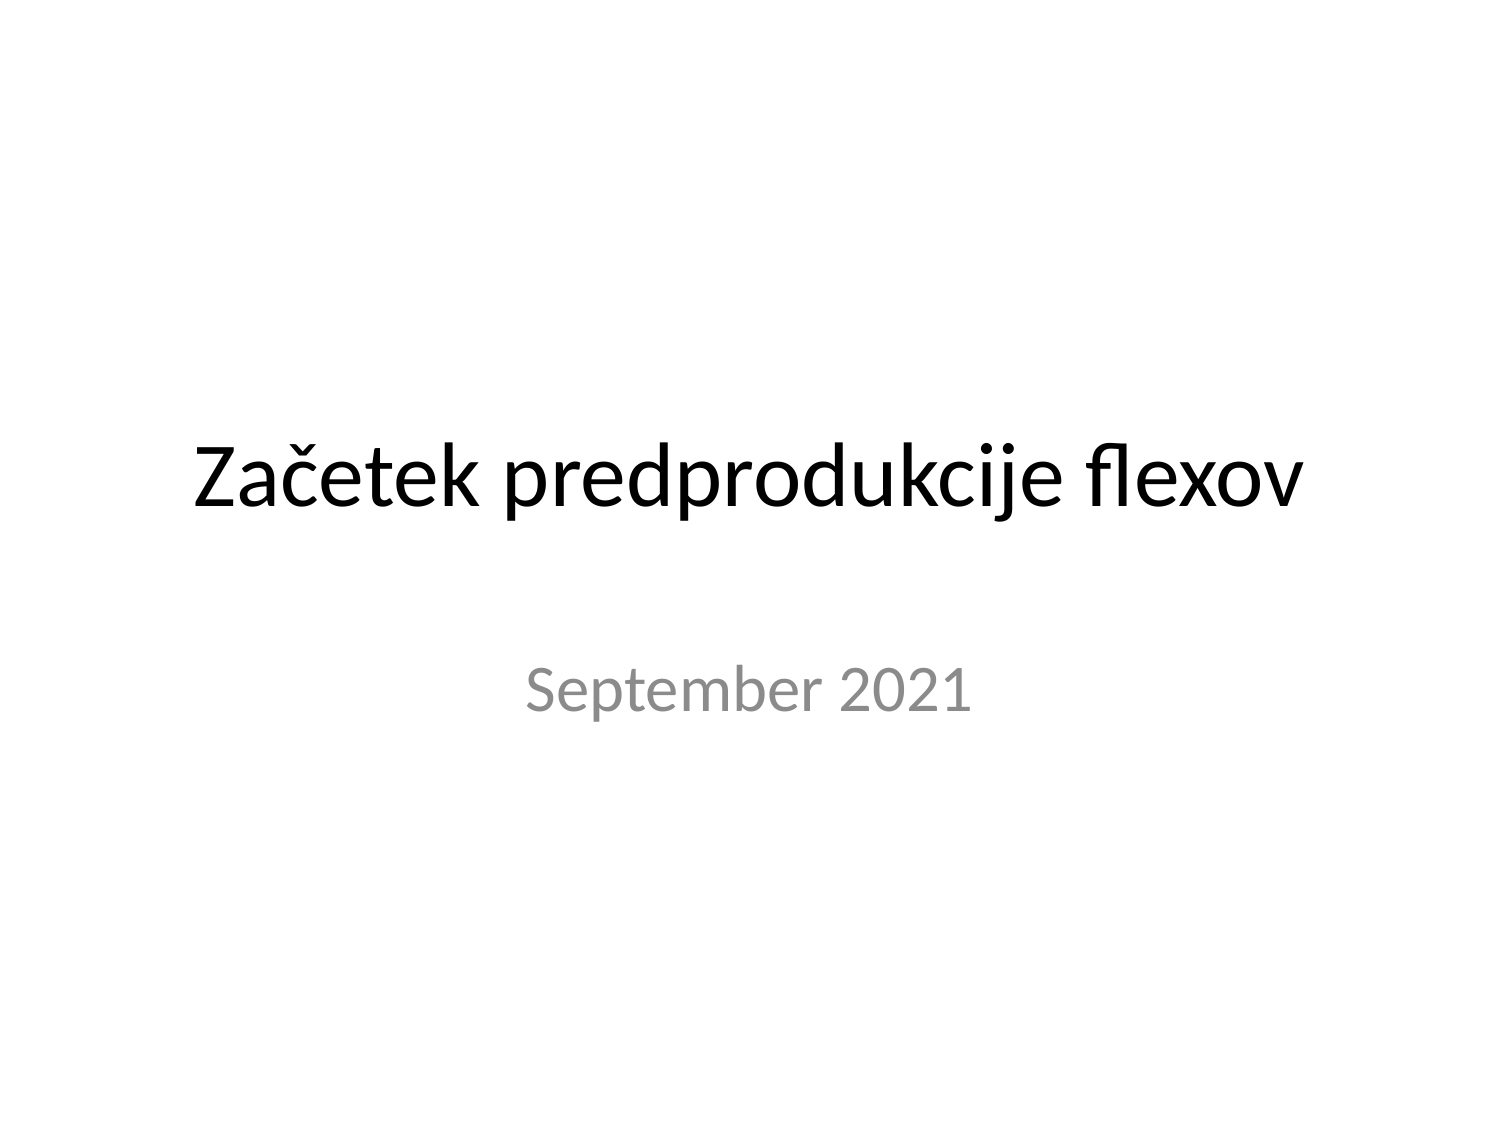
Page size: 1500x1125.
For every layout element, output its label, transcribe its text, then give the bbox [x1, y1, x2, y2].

title Začetek predprodukcije flexov [112, 349, 1388, 591]
subtitle September 2021 [225, 637, 1275, 925]
